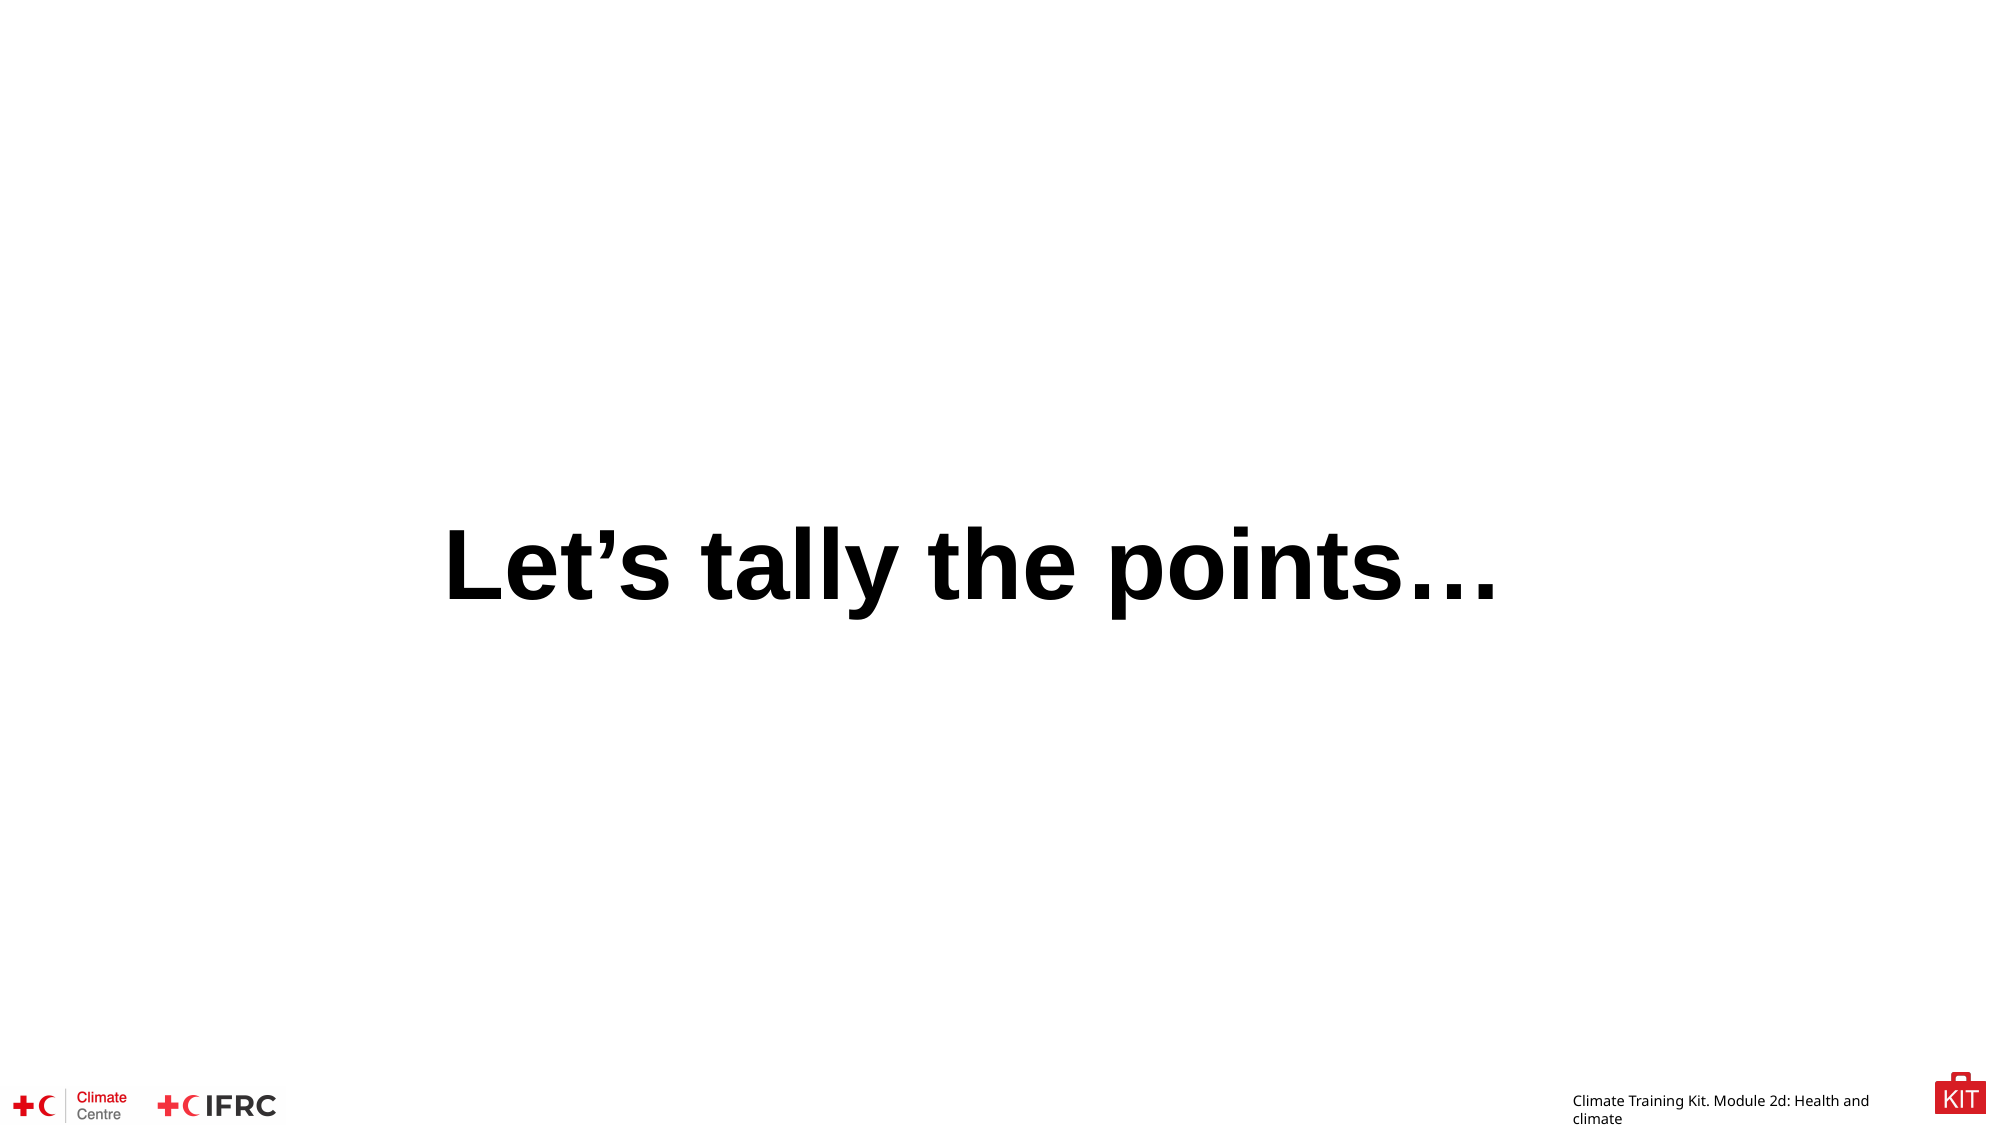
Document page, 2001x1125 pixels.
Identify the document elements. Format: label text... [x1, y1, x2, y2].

picture [1935, 1072, 1986, 1114]
picture [0, 1086, 286, 1125]
text_box Let’s tally the points… [267, 491, 1682, 680]
